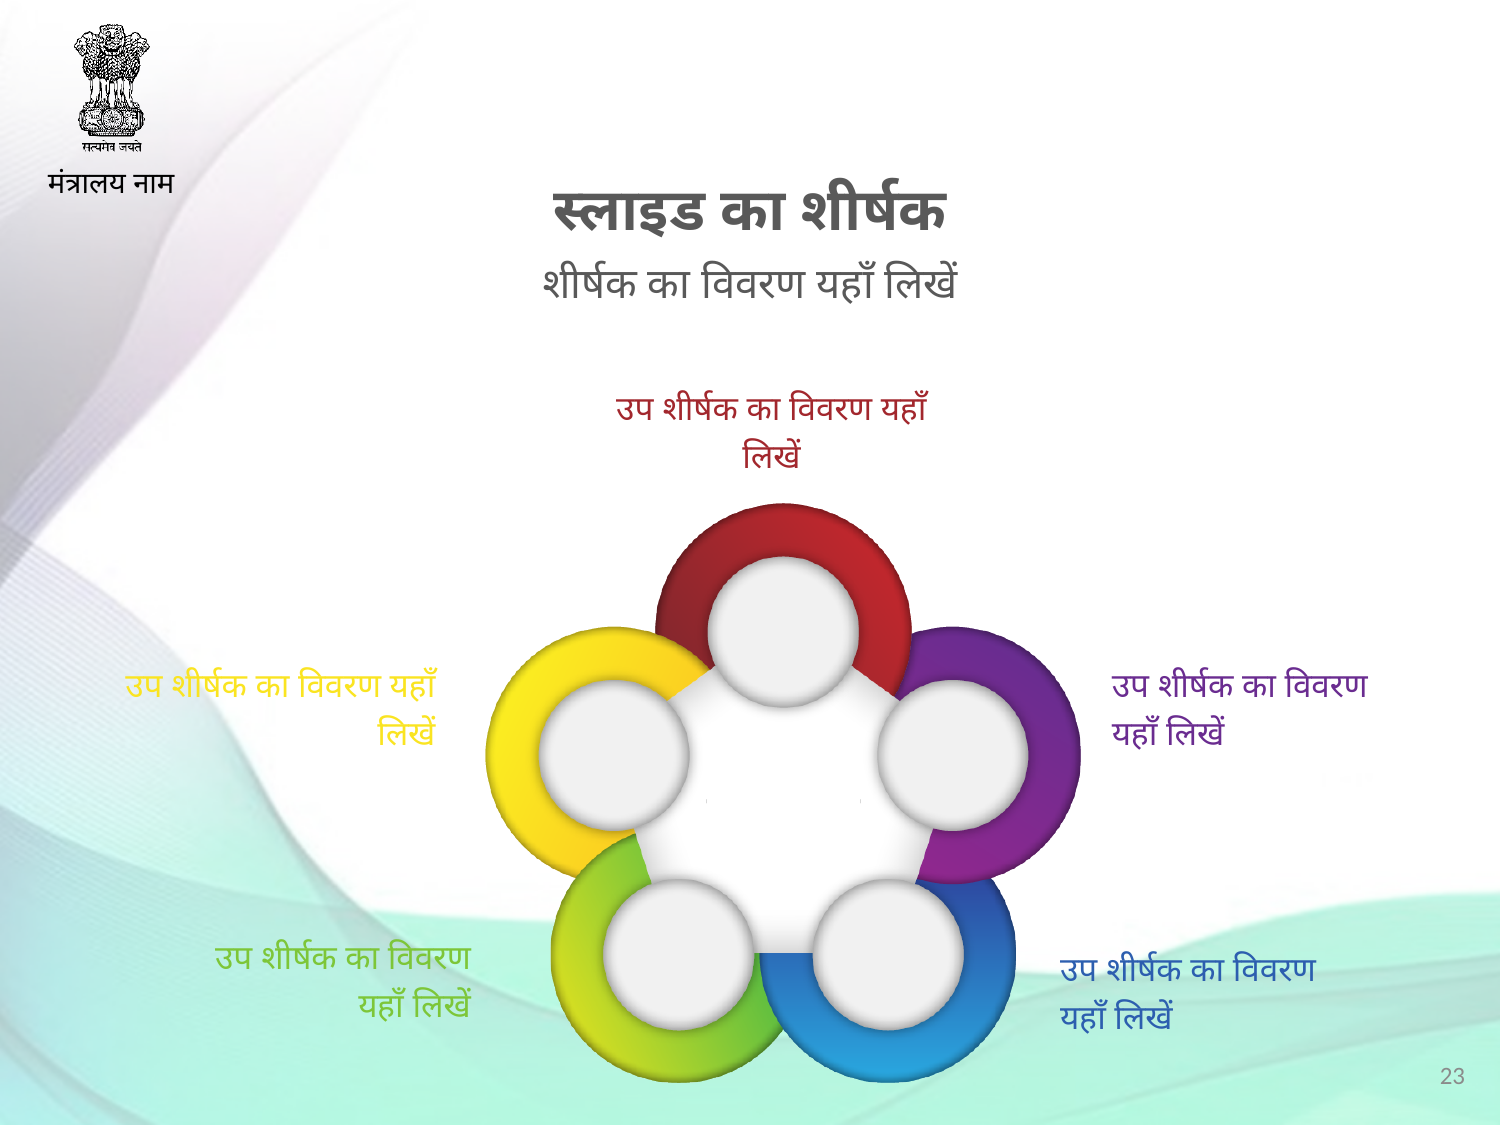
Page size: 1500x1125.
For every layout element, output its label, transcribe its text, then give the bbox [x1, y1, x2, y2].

text_box उप शीर्षक का विवरण यहाँ लिखें [172, 924, 479, 1028]
text_box उप शीर्षक का विवरण यहाँ लिखें [600, 375, 942, 479]
list शीर्षक का विवरण यहाँ लिखें [219, 255, 1281, 350]
text_box उप शीर्षक का विवरण यहाँ लिखें [112, 652, 443, 757]
picture [69, 19, 153, 156]
text_box उप शीर्षक का विवरण यहाँ लिखें [1081, 936, 1365, 1040]
text_box उप शीर्षक का विवरण यहाँ लिखें [1104, 652, 1424, 757]
picture [485, 503, 1081, 1083]
slide_number 23 [1142, 1044, 1481, 1105]
list मंत्रालय नाम [0, 161, 222, 260]
list स्लाइड का शीर्षक [278, 172, 1222, 244]
